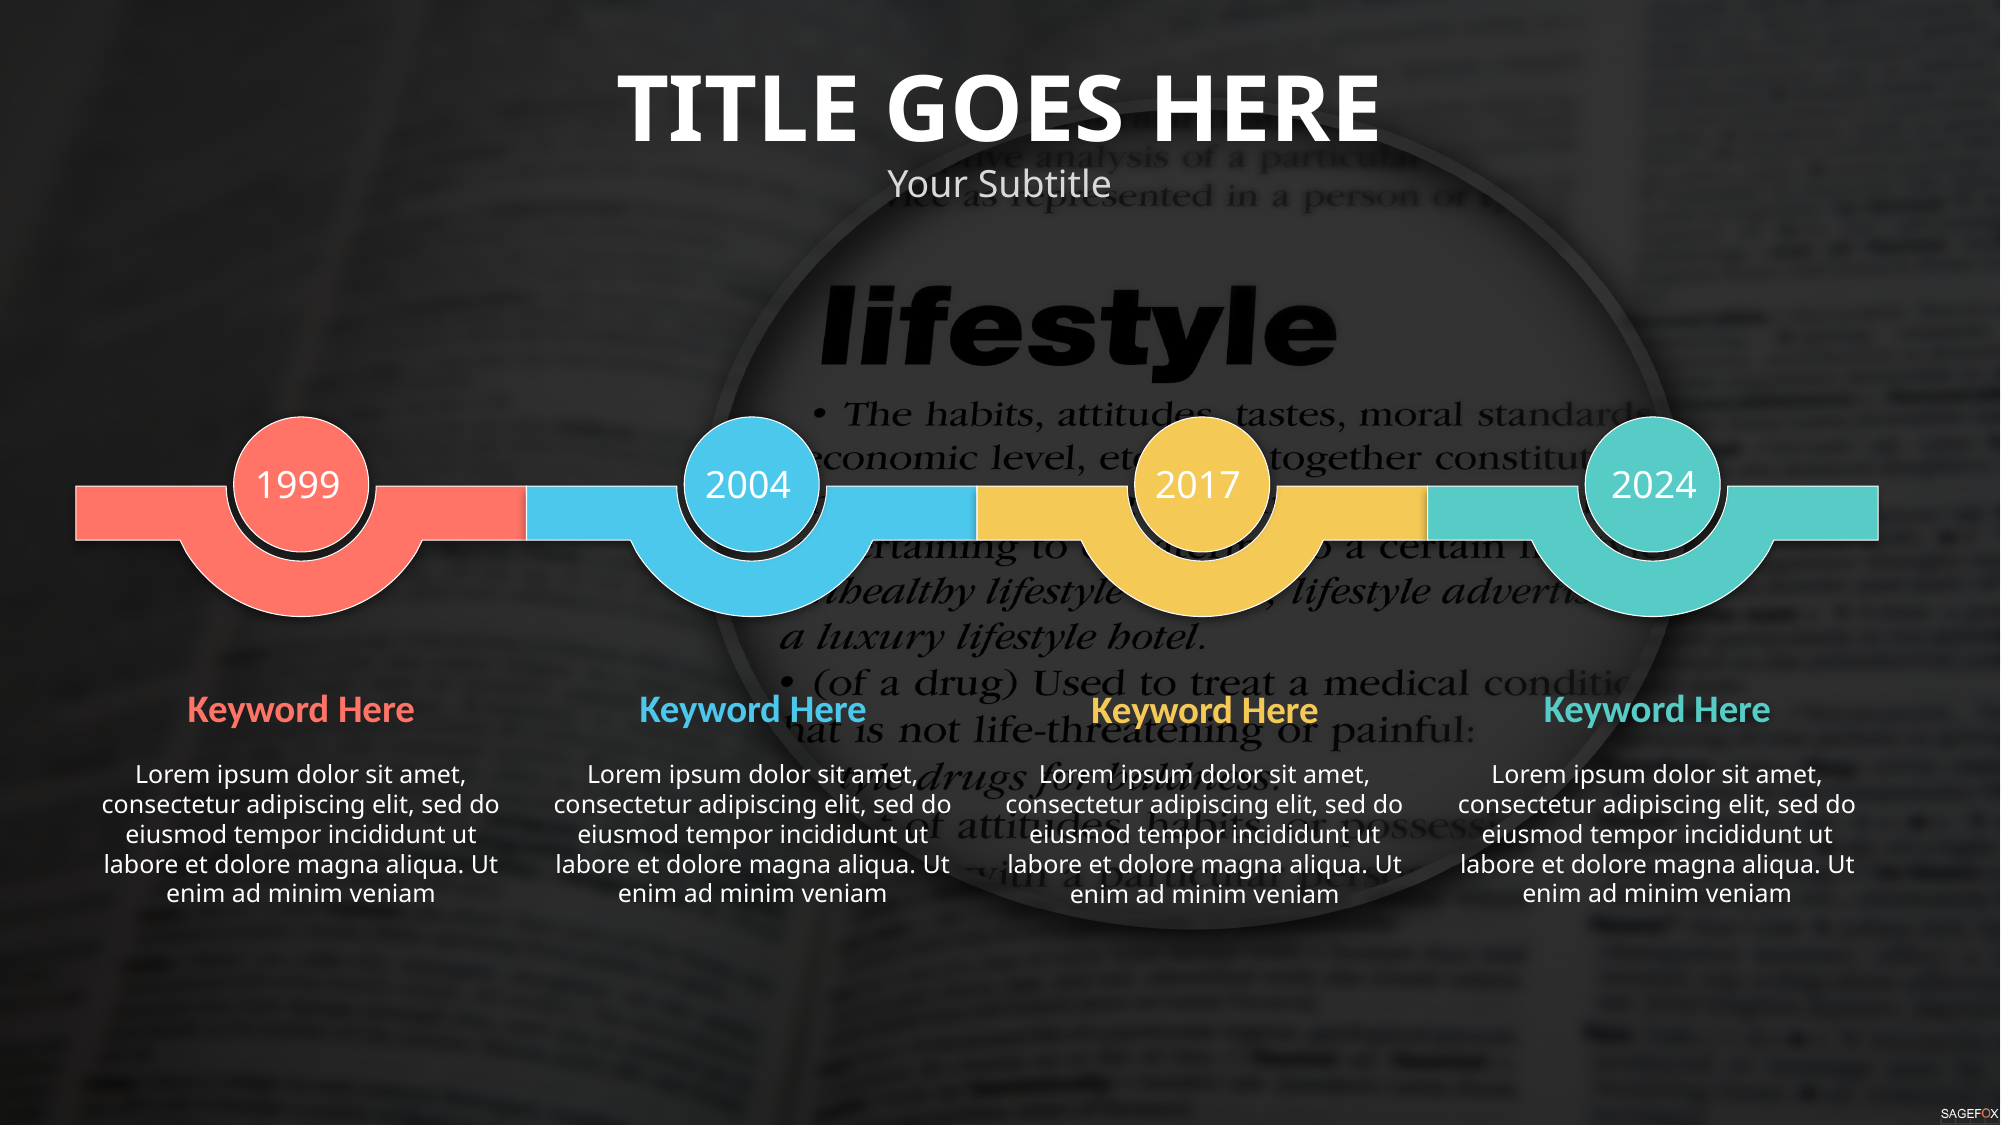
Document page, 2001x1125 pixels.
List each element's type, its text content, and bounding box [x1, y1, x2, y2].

text_box [74, 485, 525, 618]
picture [0, 0, 2001, 1125]
text_box [1426, 485, 1880, 618]
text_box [98, 684, 504, 910]
text_box [975, 485, 1426, 618]
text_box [1585, 416, 1721, 552]
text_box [233, 416, 369, 552]
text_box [684, 416, 820, 552]
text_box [550, 684, 956, 910]
text_box TITLE GOES HERE Your Subtitle [548, 42, 1452, 212]
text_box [1134, 416, 1270, 552]
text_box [1454, 684, 1860, 910]
text_box [525, 485, 975, 618]
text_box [1002, 684, 1408, 910]
